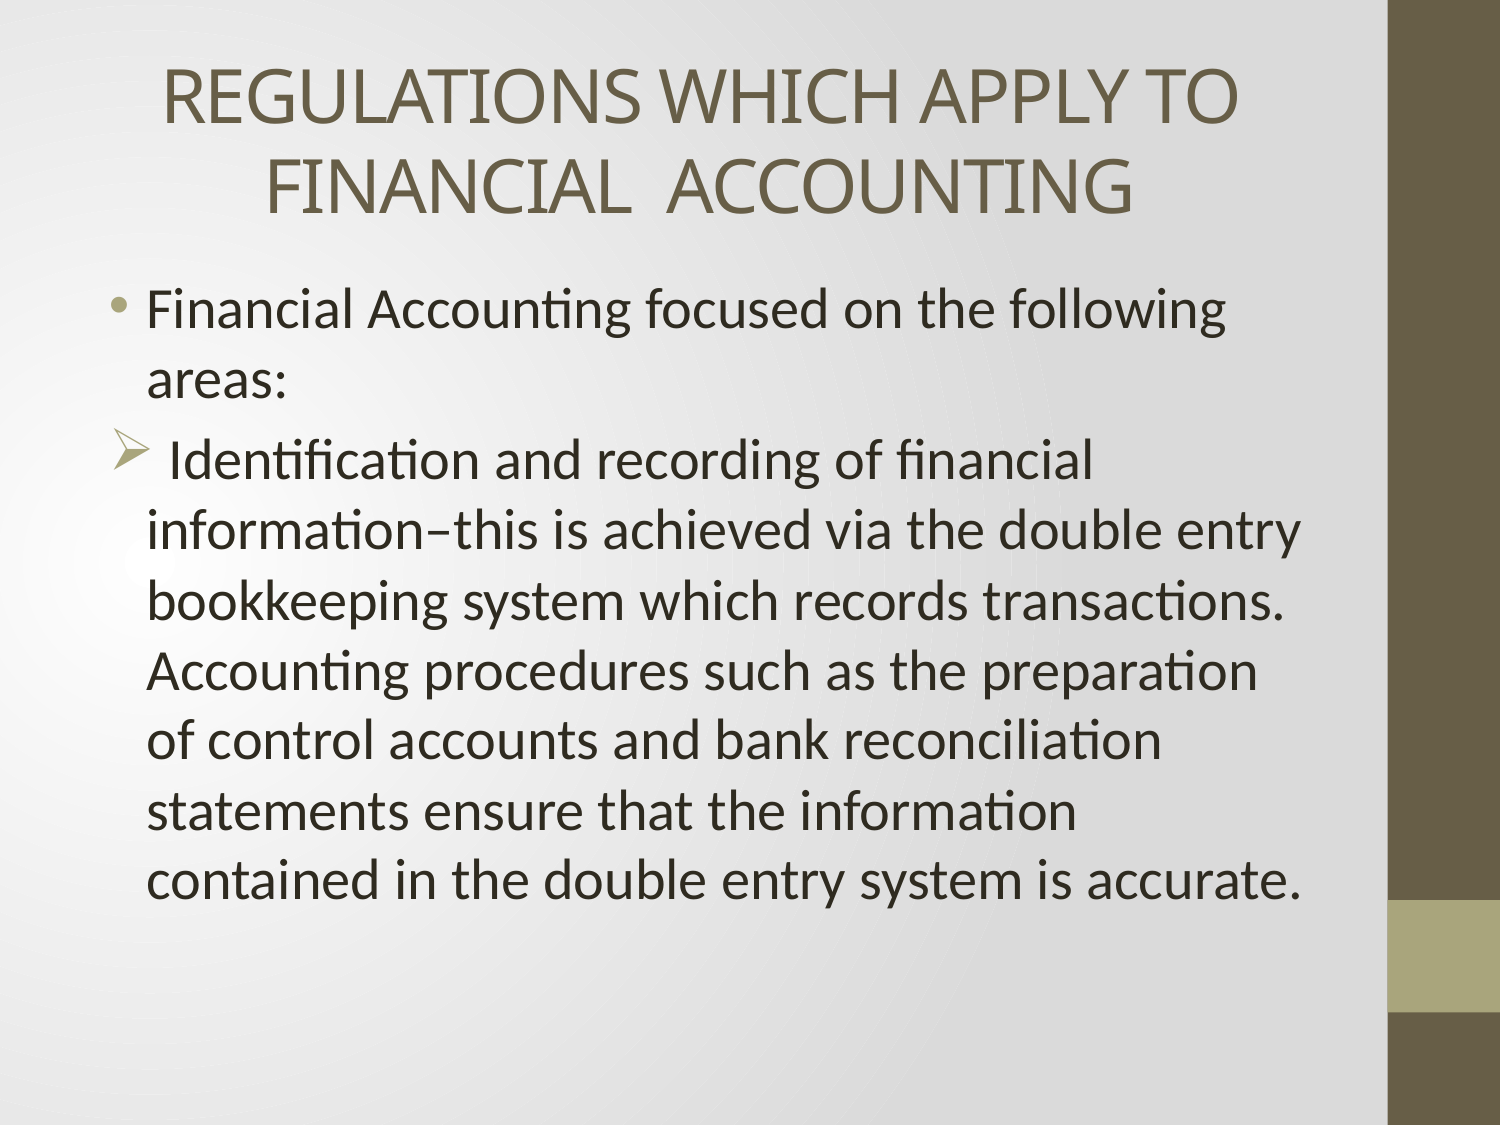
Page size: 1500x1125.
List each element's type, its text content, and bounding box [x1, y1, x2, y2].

title REGULATIONS WHICH APPLY TO FINANCIAL ACCOUNTING [75, 45, 1325, 233]
list Financial Accounting focused on the following areas: Identification and recording of financial information–this is achieved via the double entry bookkeeping system which records transactions. Accounting procedures such as the preparation of control accounts and bank reconciliation statements ensure that the information contained in the double entry system is accurate. [75, 262, 1325, 1050]
